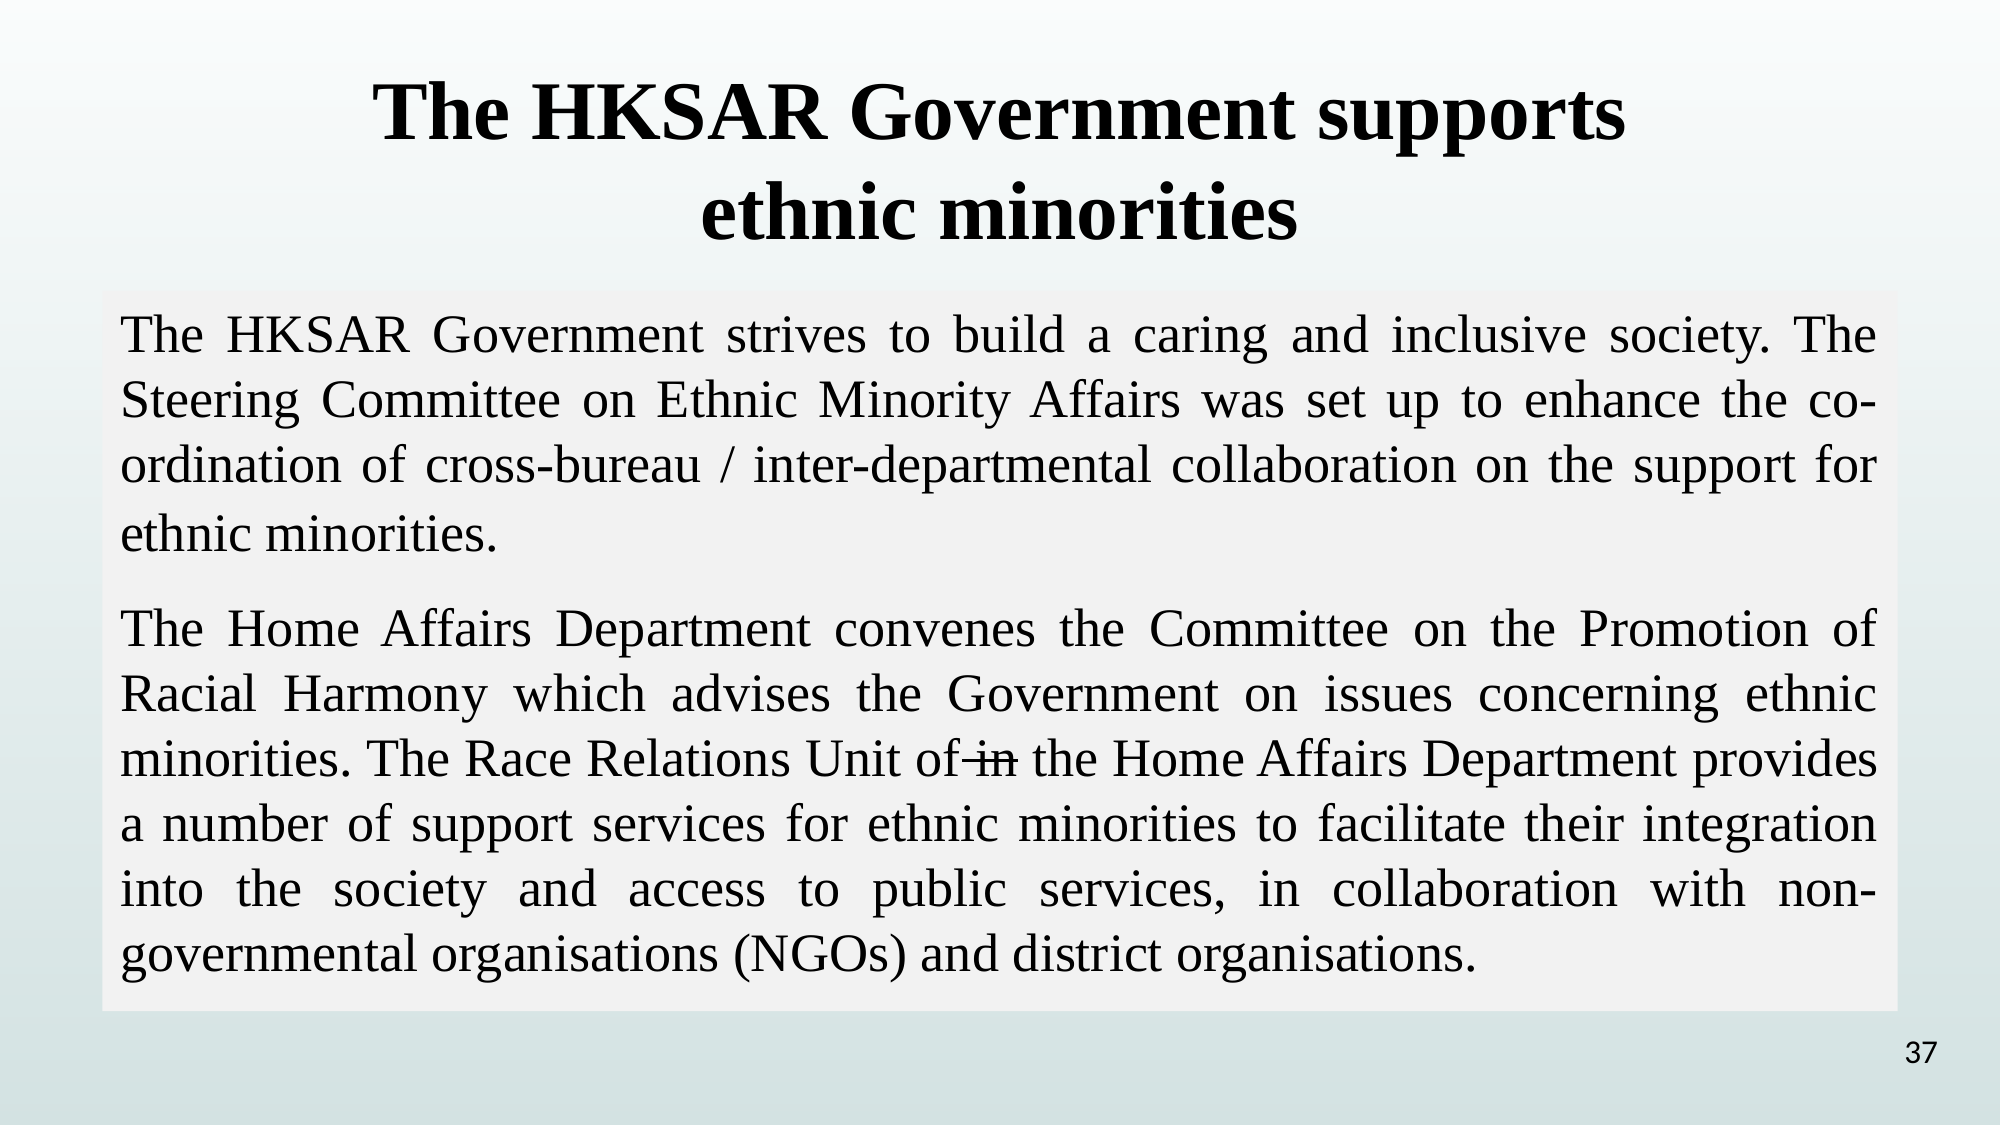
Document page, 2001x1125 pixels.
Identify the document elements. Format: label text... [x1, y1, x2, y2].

slide_number 37 [1791, 1020, 1953, 1081]
text_box The HKSAR Government supports ethnic minorities [308, 48, 1691, 264]
list The HKSAR Government strives to build a caring and inclusive society. The Steering Committee on Ethnic Minority Affairs was set up to enhance the co-ordination of cross-bureau / inter-departmental collaboration on the support for ethnic minorities. The Home Affairs Department convenes the Committee on the Promotion of Racial Harmony which advises the Government on issues concerning ethnic minorities. The Race Relations Unit of in the Home Affairs Department provides a number of support services for ethnic minorities to facilitate their integration into the society and access to public services, in collaboration with non-governmental organisations (NGOs) and district organisations. [102, 290, 1898, 1012]
